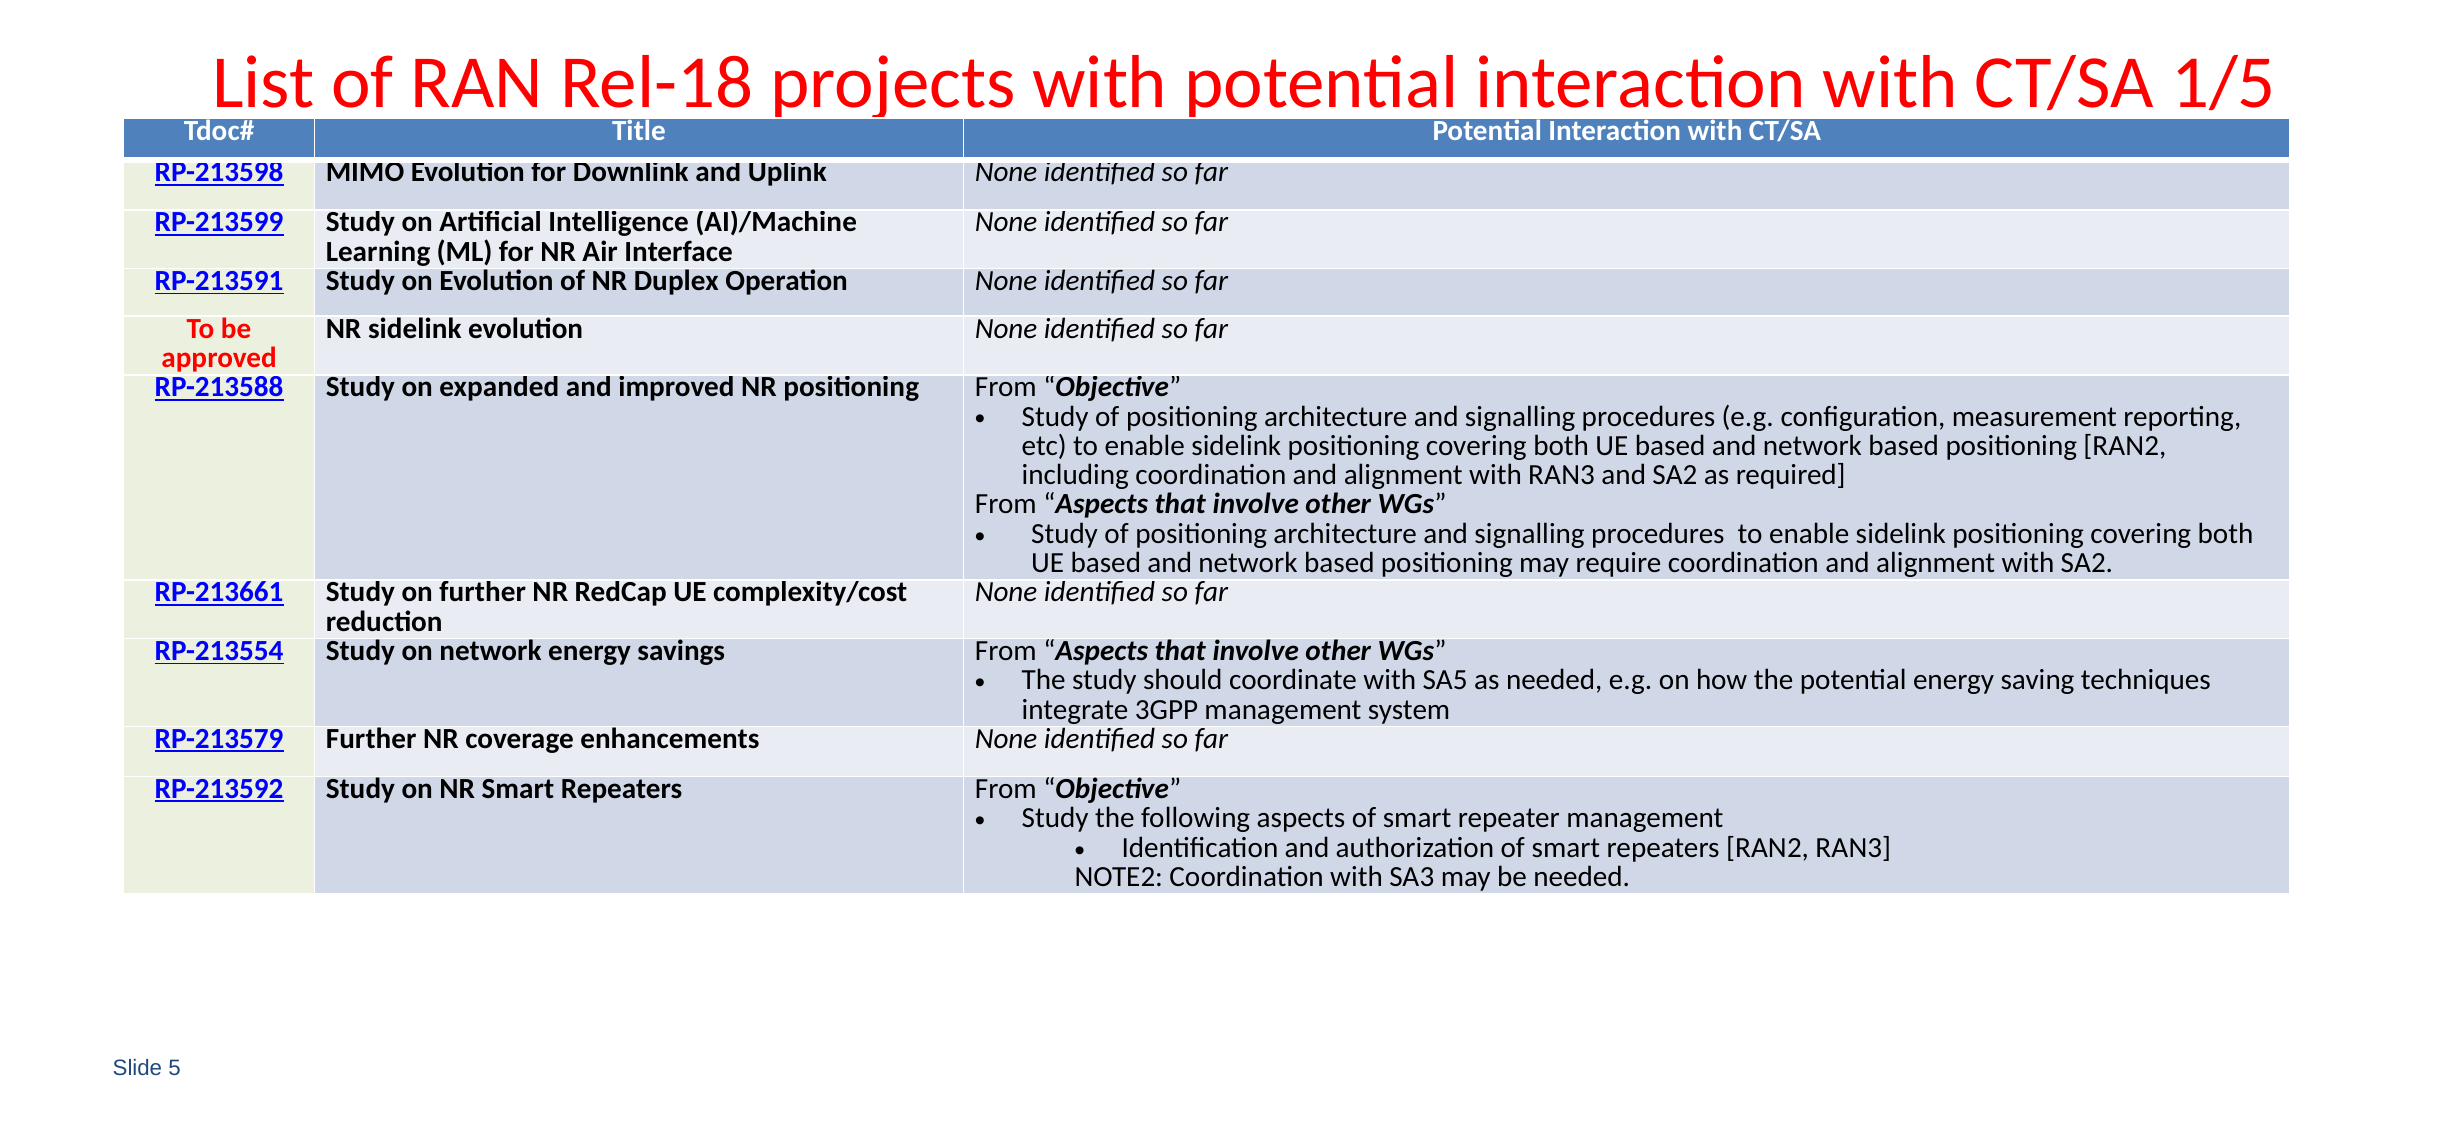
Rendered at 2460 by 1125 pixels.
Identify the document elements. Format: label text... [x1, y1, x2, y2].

table_cell Study on expanded and improved NR positioning [315, 376, 963, 579]
table_cell RP-213591 [124, 269, 314, 315]
table_cell Study on network energy savings [315, 639, 963, 726]
table_cell None identified so far [964, 581, 2289, 638]
table_cell From “Objective” Study the following aspects of smart repeater management Identification and authorization of smart repeaters [RAN2, RAN3] NOTE2: Coordination with SA3 may be needed. [964, 777, 2289, 893]
table_cell From “Aspects that involve other WGs” The study should coordinate with SA5 as needed, e.g. on how the potential energy saving techniques integrate 3GPP management system [964, 639, 2289, 726]
title List of RAN Rel-18 projects with potential interaction with CT/SA 1/5 [83, 37, 2408, 118]
table_cell RP-213579 [124, 727, 314, 776]
table_cell None identified so far [964, 163, 2289, 209]
table_header Potential Interaction with CT/SA [964, 119, 2289, 157]
table_cell RP-213592 [124, 777, 314, 893]
table_cell Study on Evolution of NR Duplex Operation [315, 269, 963, 315]
table_cell To be approved [124, 317, 314, 374]
table_cell None identified so far [964, 211, 2289, 268]
table_cell RP-213599 [124, 211, 314, 268]
table_cell Further NR coverage enhancements [315, 727, 963, 776]
table_cell RP-213661 [124, 581, 314, 638]
table_header Title [315, 119, 963, 157]
table_cell From “Objective” Study of positioning architecture and signalling procedures (e.g. configuration, measurement reporting, etc) to enable sidelink positioning covering both UE based and network based positioning [RAN2, including coordination and alignment with RAN3 and SA2 as required] From “Aspects that involve other WGs” Study of positioning architecture and signalling procedures to enable sidelink positioning covering both UE based and network based positioning may require coordination and alignment with SA2. [964, 376, 2289, 579]
table_cell None identified so far [964, 269, 2289, 315]
table_cell NR sidelink evolution [315, 317, 963, 374]
table_cell RP-213588 [124, 376, 314, 579]
table_header Tdoc# [124, 119, 314, 157]
table_cell Study on further NR RedCap UE complexity/cost reduction [315, 581, 963, 638]
table_cell Study on NR Smart Repeaters [315, 777, 963, 893]
table_cell None identified so far [964, 317, 2289, 374]
table_cell RP-213598 [124, 163, 314, 209]
table_cell MIMO Evolution for Downlink and Uplink [315, 163, 963, 209]
table_cell Study on Artificial Intelligence (AI)/Machine Learning (ML) for NR Air Interface [315, 211, 963, 268]
table_cell None identified so far [964, 727, 2289, 776]
table_cell RP-213554 [124, 639, 314, 726]
